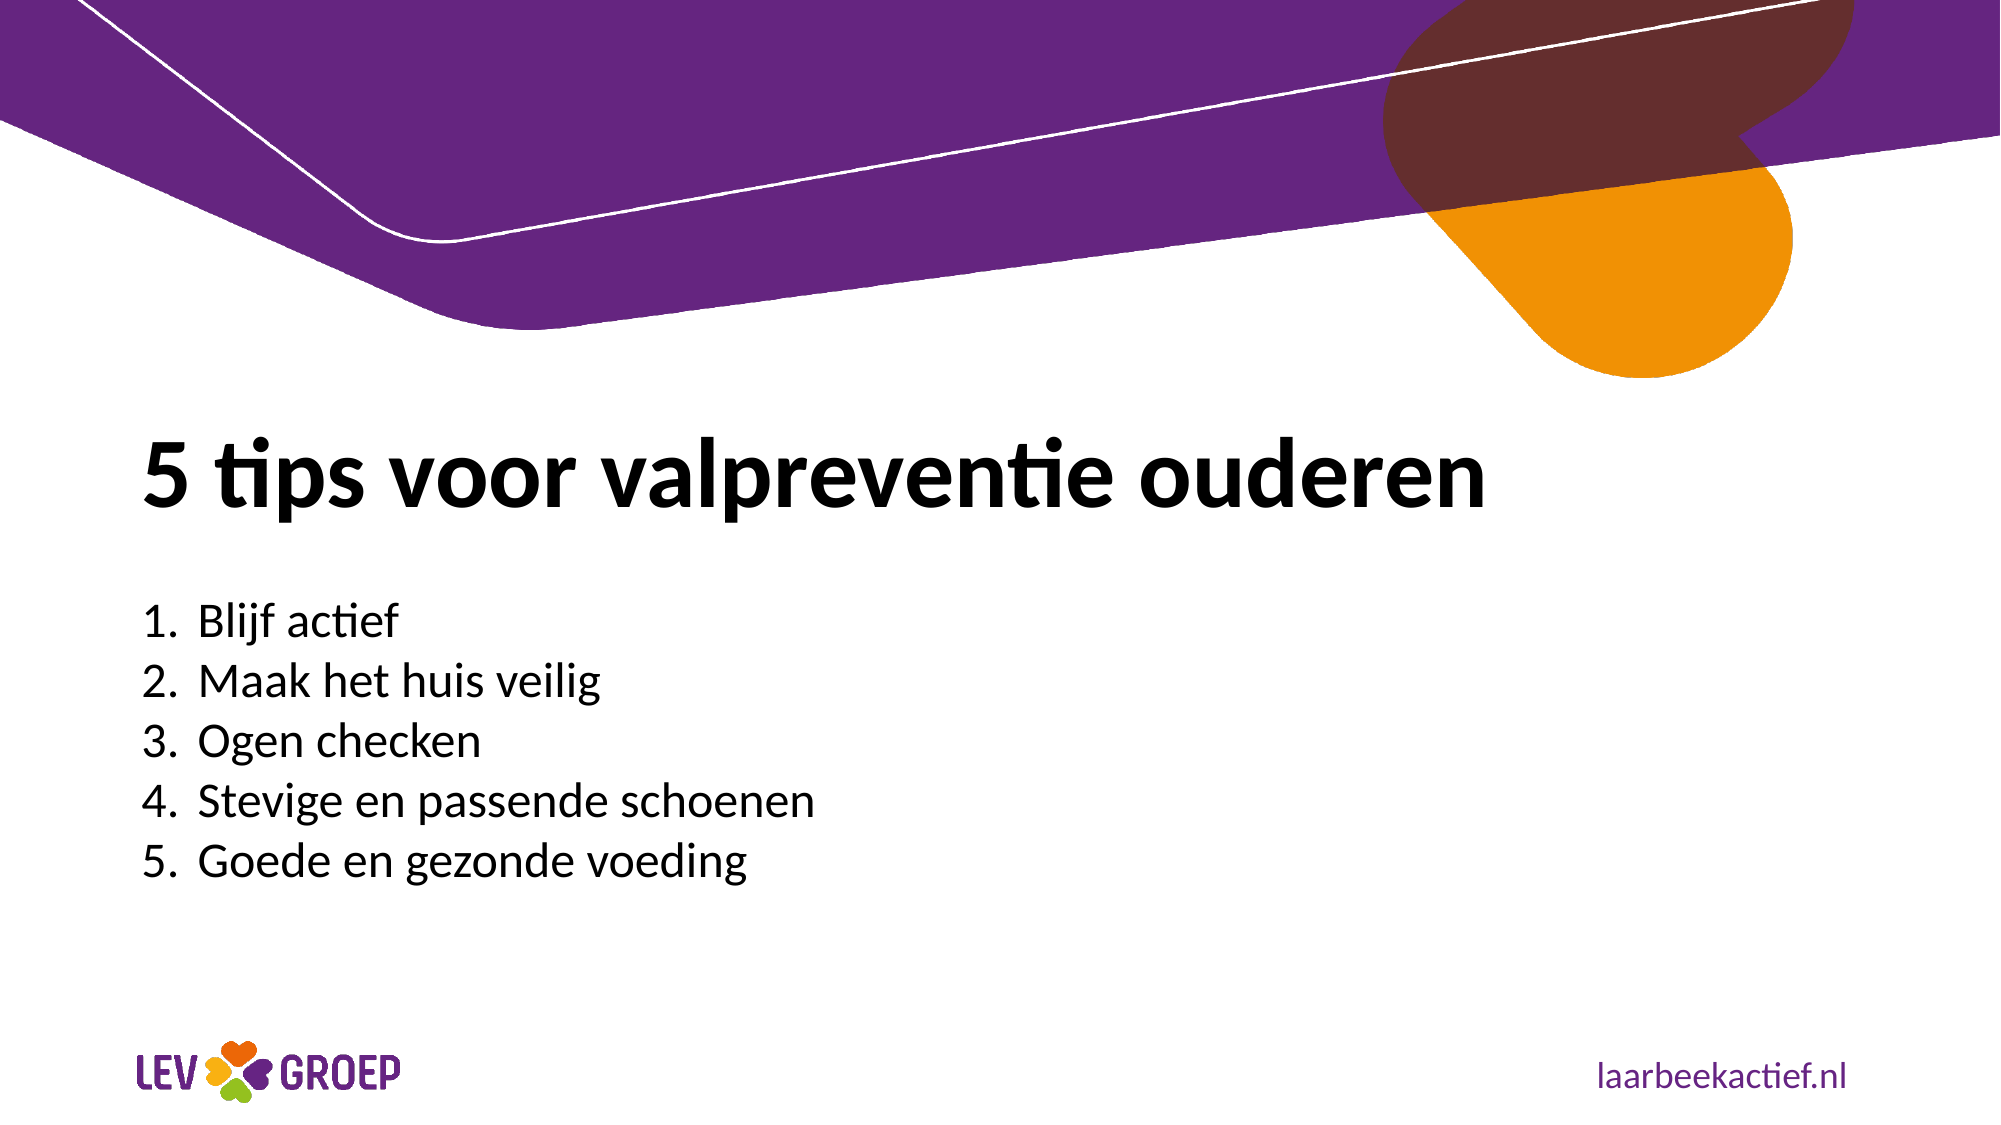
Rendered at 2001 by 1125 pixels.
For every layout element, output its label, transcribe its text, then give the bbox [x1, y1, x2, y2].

text_box 5 tips voor valpreventie ouderen Blijf actief Maak het huis veilig Ogen checken Stevige en passende schoenen Goede en gezonde voeding [126, 400, 1660, 940]
footer laarbeekactief.nl [1187, 1043, 1863, 1104]
picture [137, 1041, 400, 1103]
picture [0, 0, 2000, 378]
